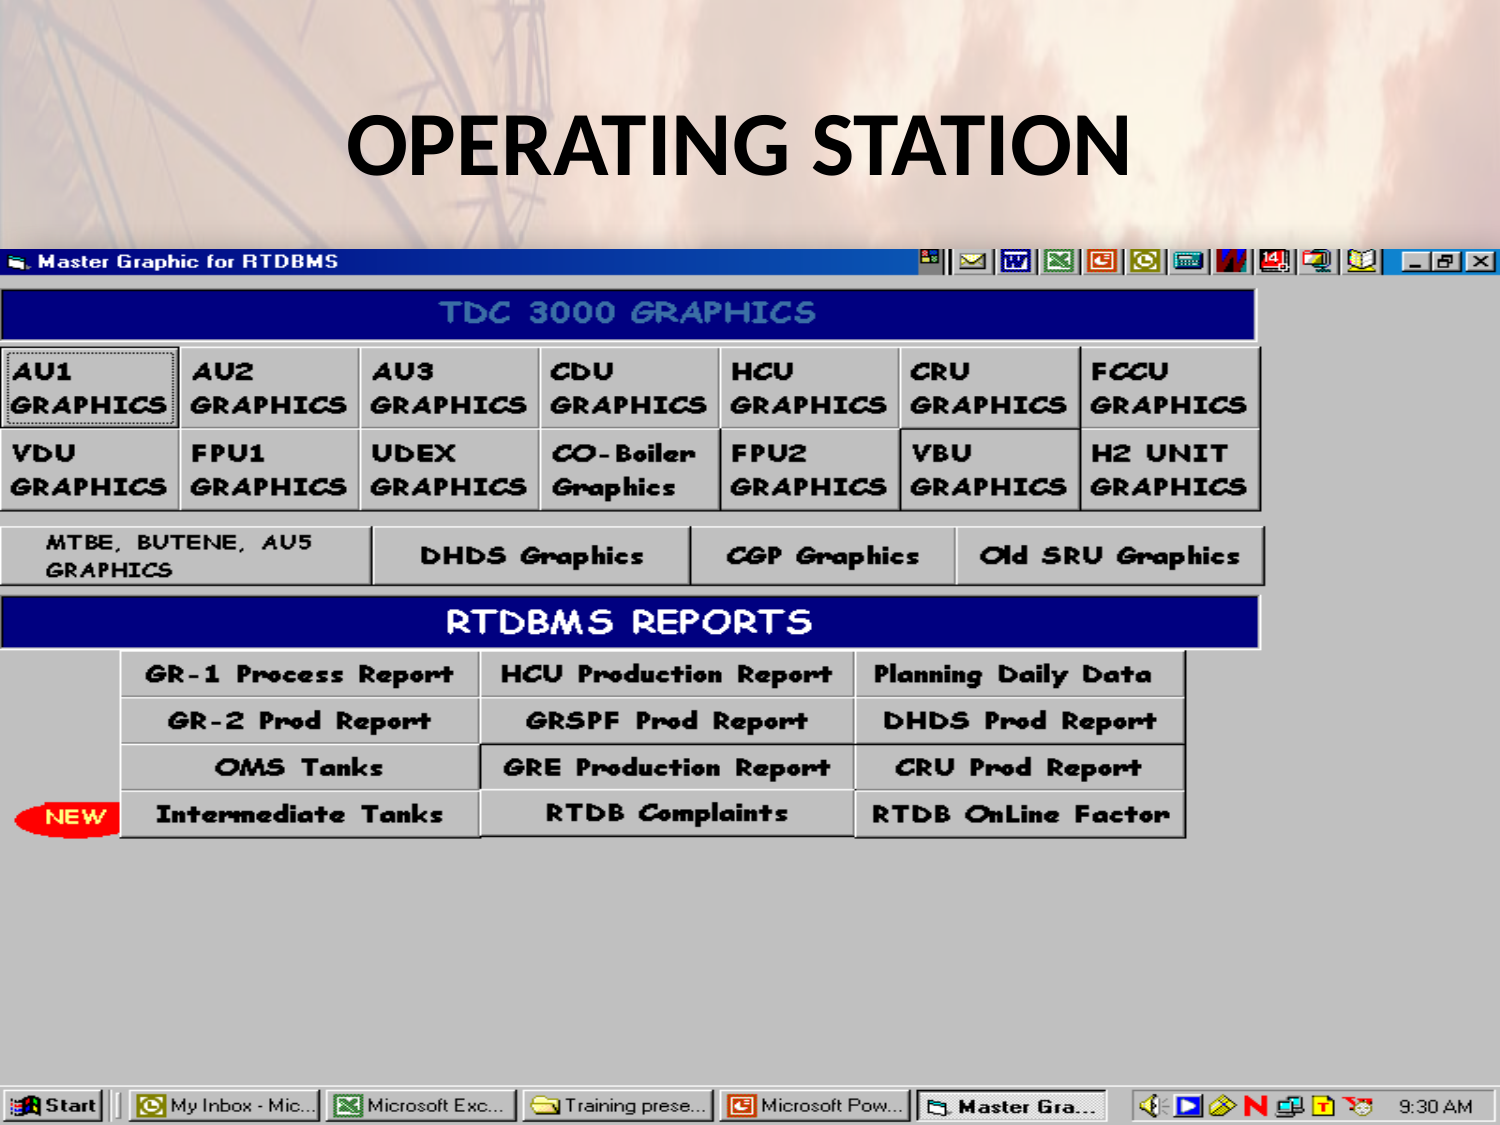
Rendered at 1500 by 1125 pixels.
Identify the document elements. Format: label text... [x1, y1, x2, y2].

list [0, 249, 1500, 1125]
title OPERATING STATION [75, 45, 1425, 231]
